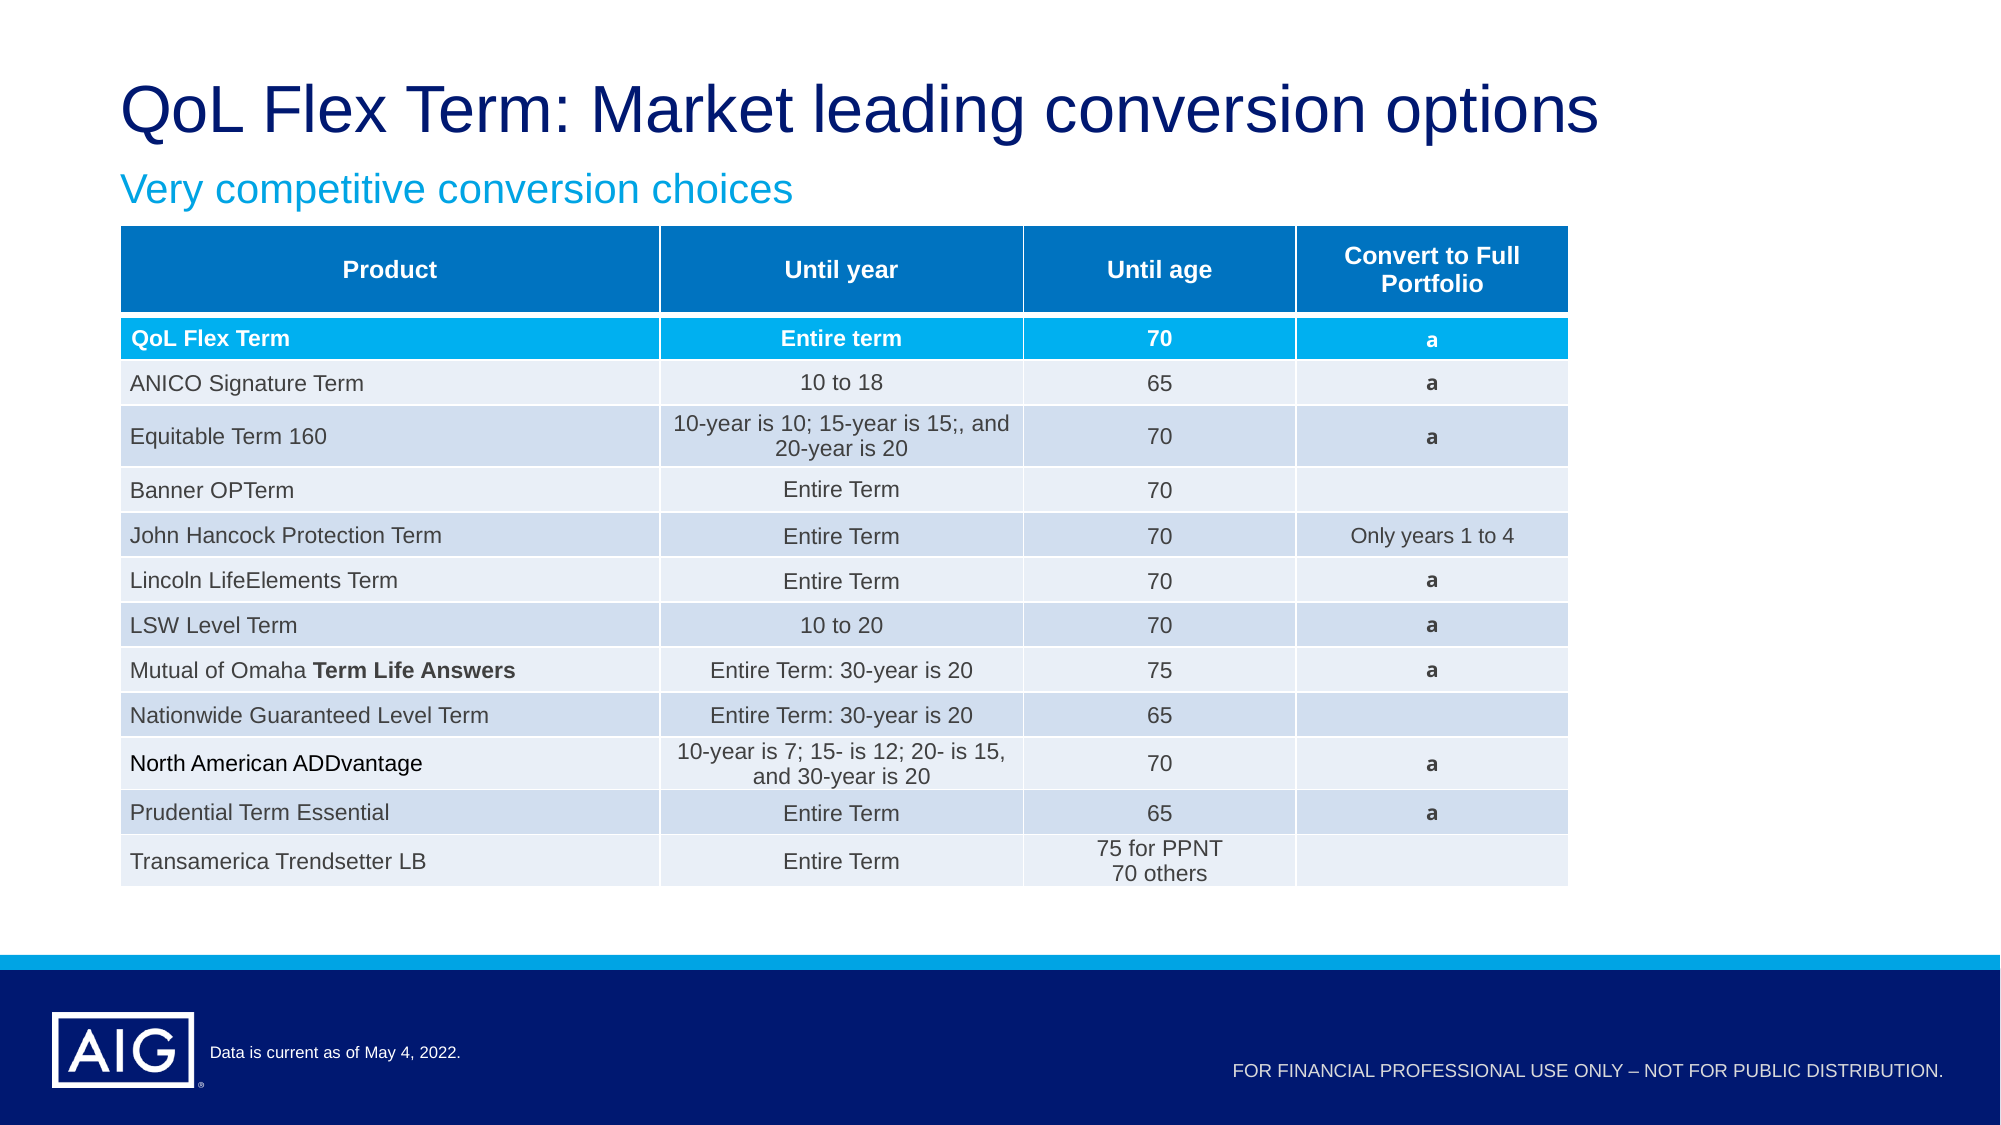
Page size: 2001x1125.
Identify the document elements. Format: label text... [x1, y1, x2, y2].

table_cell 75 for PPNT 70 others [1024, 835, 1295, 886]
table_cell 70 [1024, 513, 1295, 556]
table_cell 65 [1024, 790, 1295, 834]
table_cell a [1297, 318, 1568, 359]
table_cell Nationwide Guaranteed Level Term [121, 693, 659, 736]
table_cell 70 [1024, 738, 1295, 789]
table_cell 65 [1024, 693, 1295, 736]
table_cell 75 [1024, 648, 1295, 691]
table_cell John Hancock Protection Term [121, 513, 659, 556]
table_cell 10 to 18 [661, 361, 1023, 404]
table_header Product [121, 226, 659, 312]
table_cell Entire Term [661, 468, 1023, 511]
table_cell Entire term [661, 318, 1023, 359]
table_cell 70 [1024, 558, 1295, 601]
table_cell Entire Term [661, 513, 1023, 556]
table_header Until age [1024, 226, 1295, 312]
table_cell Entire Term: 30-year is 20 [661, 693, 1023, 736]
table_cell 10-year is 7; 15- is 12; 20- is 15, and 30-year is 20 [661, 738, 1023, 789]
table_cell [1297, 468, 1568, 511]
table_cell 70 [1024, 603, 1295, 646]
table_cell 70 [1024, 468, 1295, 511]
table_header Convert to Full Portfolio [1297, 226, 1568, 312]
table_cell ANICO Signature Term [121, 361, 659, 404]
table_cell a [1297, 558, 1568, 601]
table_cell a [1297, 361, 1568, 404]
table_cell Equitable Term 160 [121, 406, 659, 466]
table_cell 70 [1024, 318, 1295, 359]
table_cell a [1297, 738, 1568, 789]
table_cell 10-year is 10; 15-year is 15;, and 20-year is 20 [661, 406, 1023, 466]
text_box Data is current as of May 4, 2022. [195, 1034, 812, 1070]
table_cell Entire Term [661, 790, 1023, 834]
picture [52, 1012, 207, 1088]
table_header Until year [661, 226, 1023, 312]
table_cell [1297, 835, 1568, 886]
table_cell a [1297, 603, 1568, 646]
table_cell Entire Term: 30-year is 20 [661, 648, 1023, 691]
table_cell a [1297, 790, 1568, 834]
table_cell QoL Flex Term [121, 318, 659, 359]
list Very competitive conversion choices [120, 149, 1875, 225]
table_cell North American ADDvantage [121, 738, 659, 789]
table_cell Entire Term [661, 835, 1023, 886]
title QoL Flex Term: Market leading conversion options [120, 75, 1875, 149]
table_cell a [1297, 406, 1568, 466]
table_cell [1297, 693, 1568, 736]
table_cell Lincoln LifeElements Term [121, 558, 659, 601]
table_cell Prudential Term Essential [121, 790, 659, 834]
table_cell Entire Term [661, 558, 1023, 601]
table_cell Banner OPTerm [121, 468, 659, 511]
table_cell 70 [1024, 406, 1295, 466]
table_cell Transamerica Trendsetter LB [121, 835, 659, 886]
table_cell a [1297, 648, 1568, 691]
table_cell LSW Level Term [121, 603, 659, 646]
table_cell 10 to 20 [661, 603, 1023, 646]
table_cell 65 [1024, 361, 1295, 404]
table_cell Only years 1 to 4 [1297, 513, 1568, 556]
table_cell Mutual of Omaha Term Life Answers [121, 648, 659, 691]
